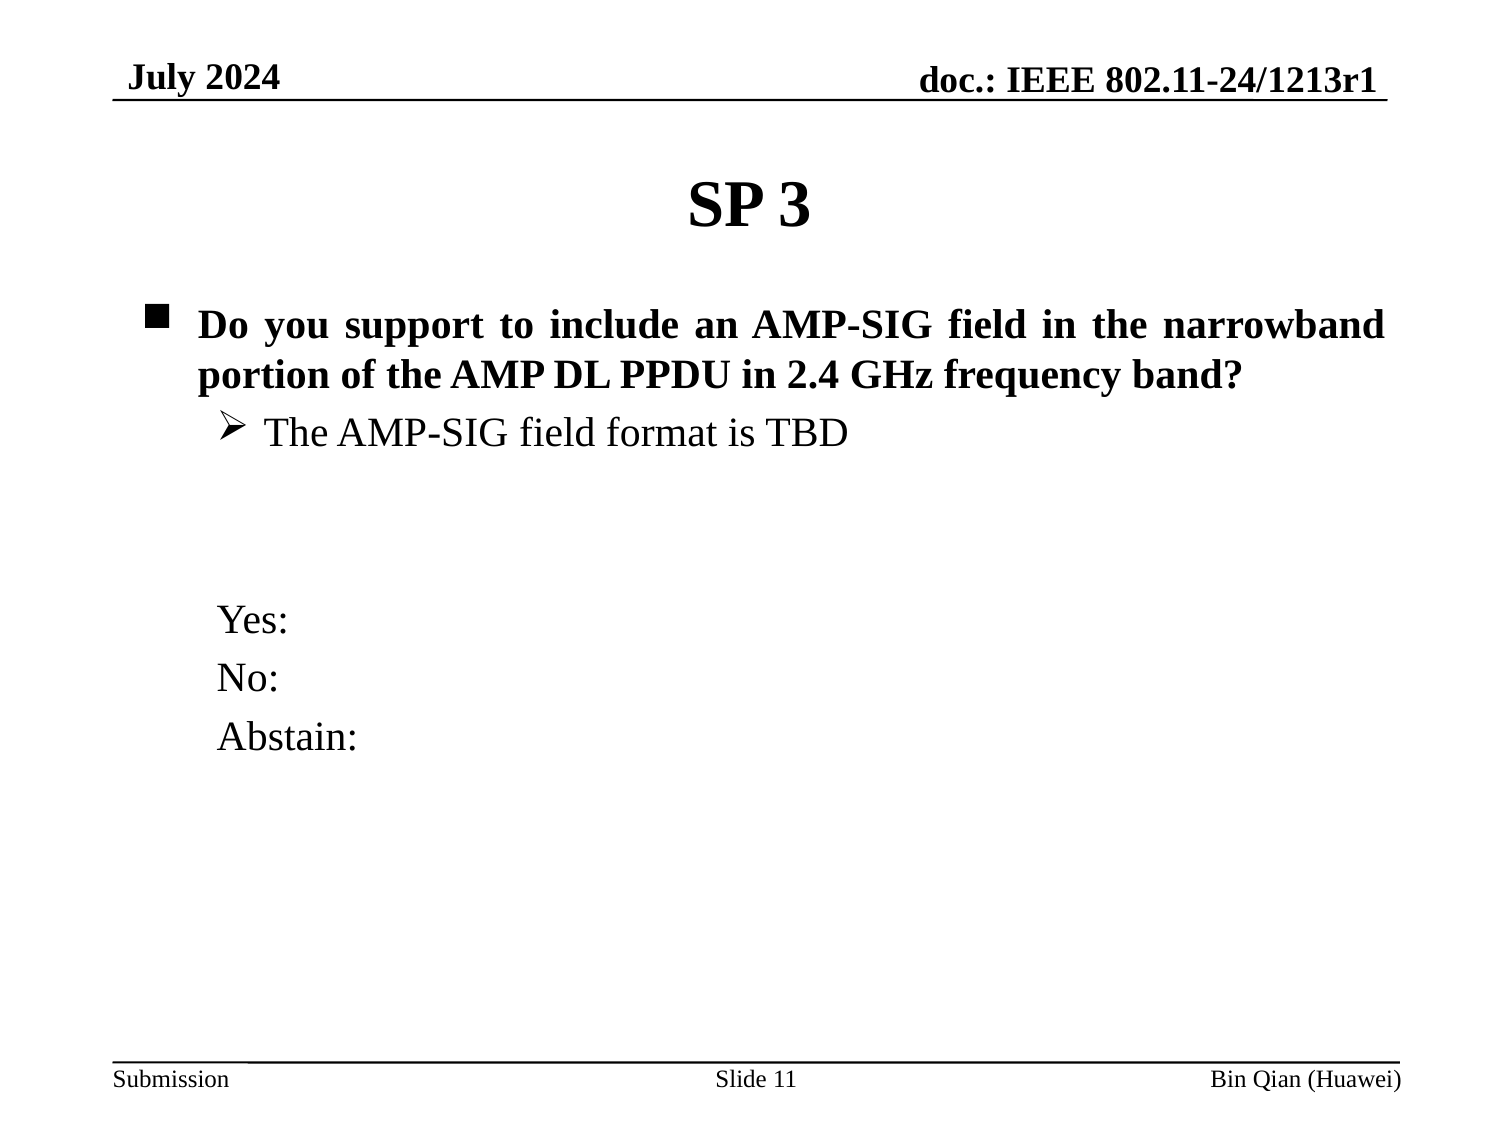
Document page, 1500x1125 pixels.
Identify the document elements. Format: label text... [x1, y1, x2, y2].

text_box July 2024 [112, 44, 386, 90]
footer Bin Qian (Huawei) [1207, 1061, 1402, 1093]
title SP 3 [112, 112, 1388, 288]
slide_number Slide 11 [712, 1061, 800, 1093]
list Do you support to include an AMP-SIG field in the narrowband portion of the AMP DL PPDU in 2.4 GHz frequency band? The AMP-SIG field format is TBD Yes: No: Abstain: [126, 289, 1402, 965]
